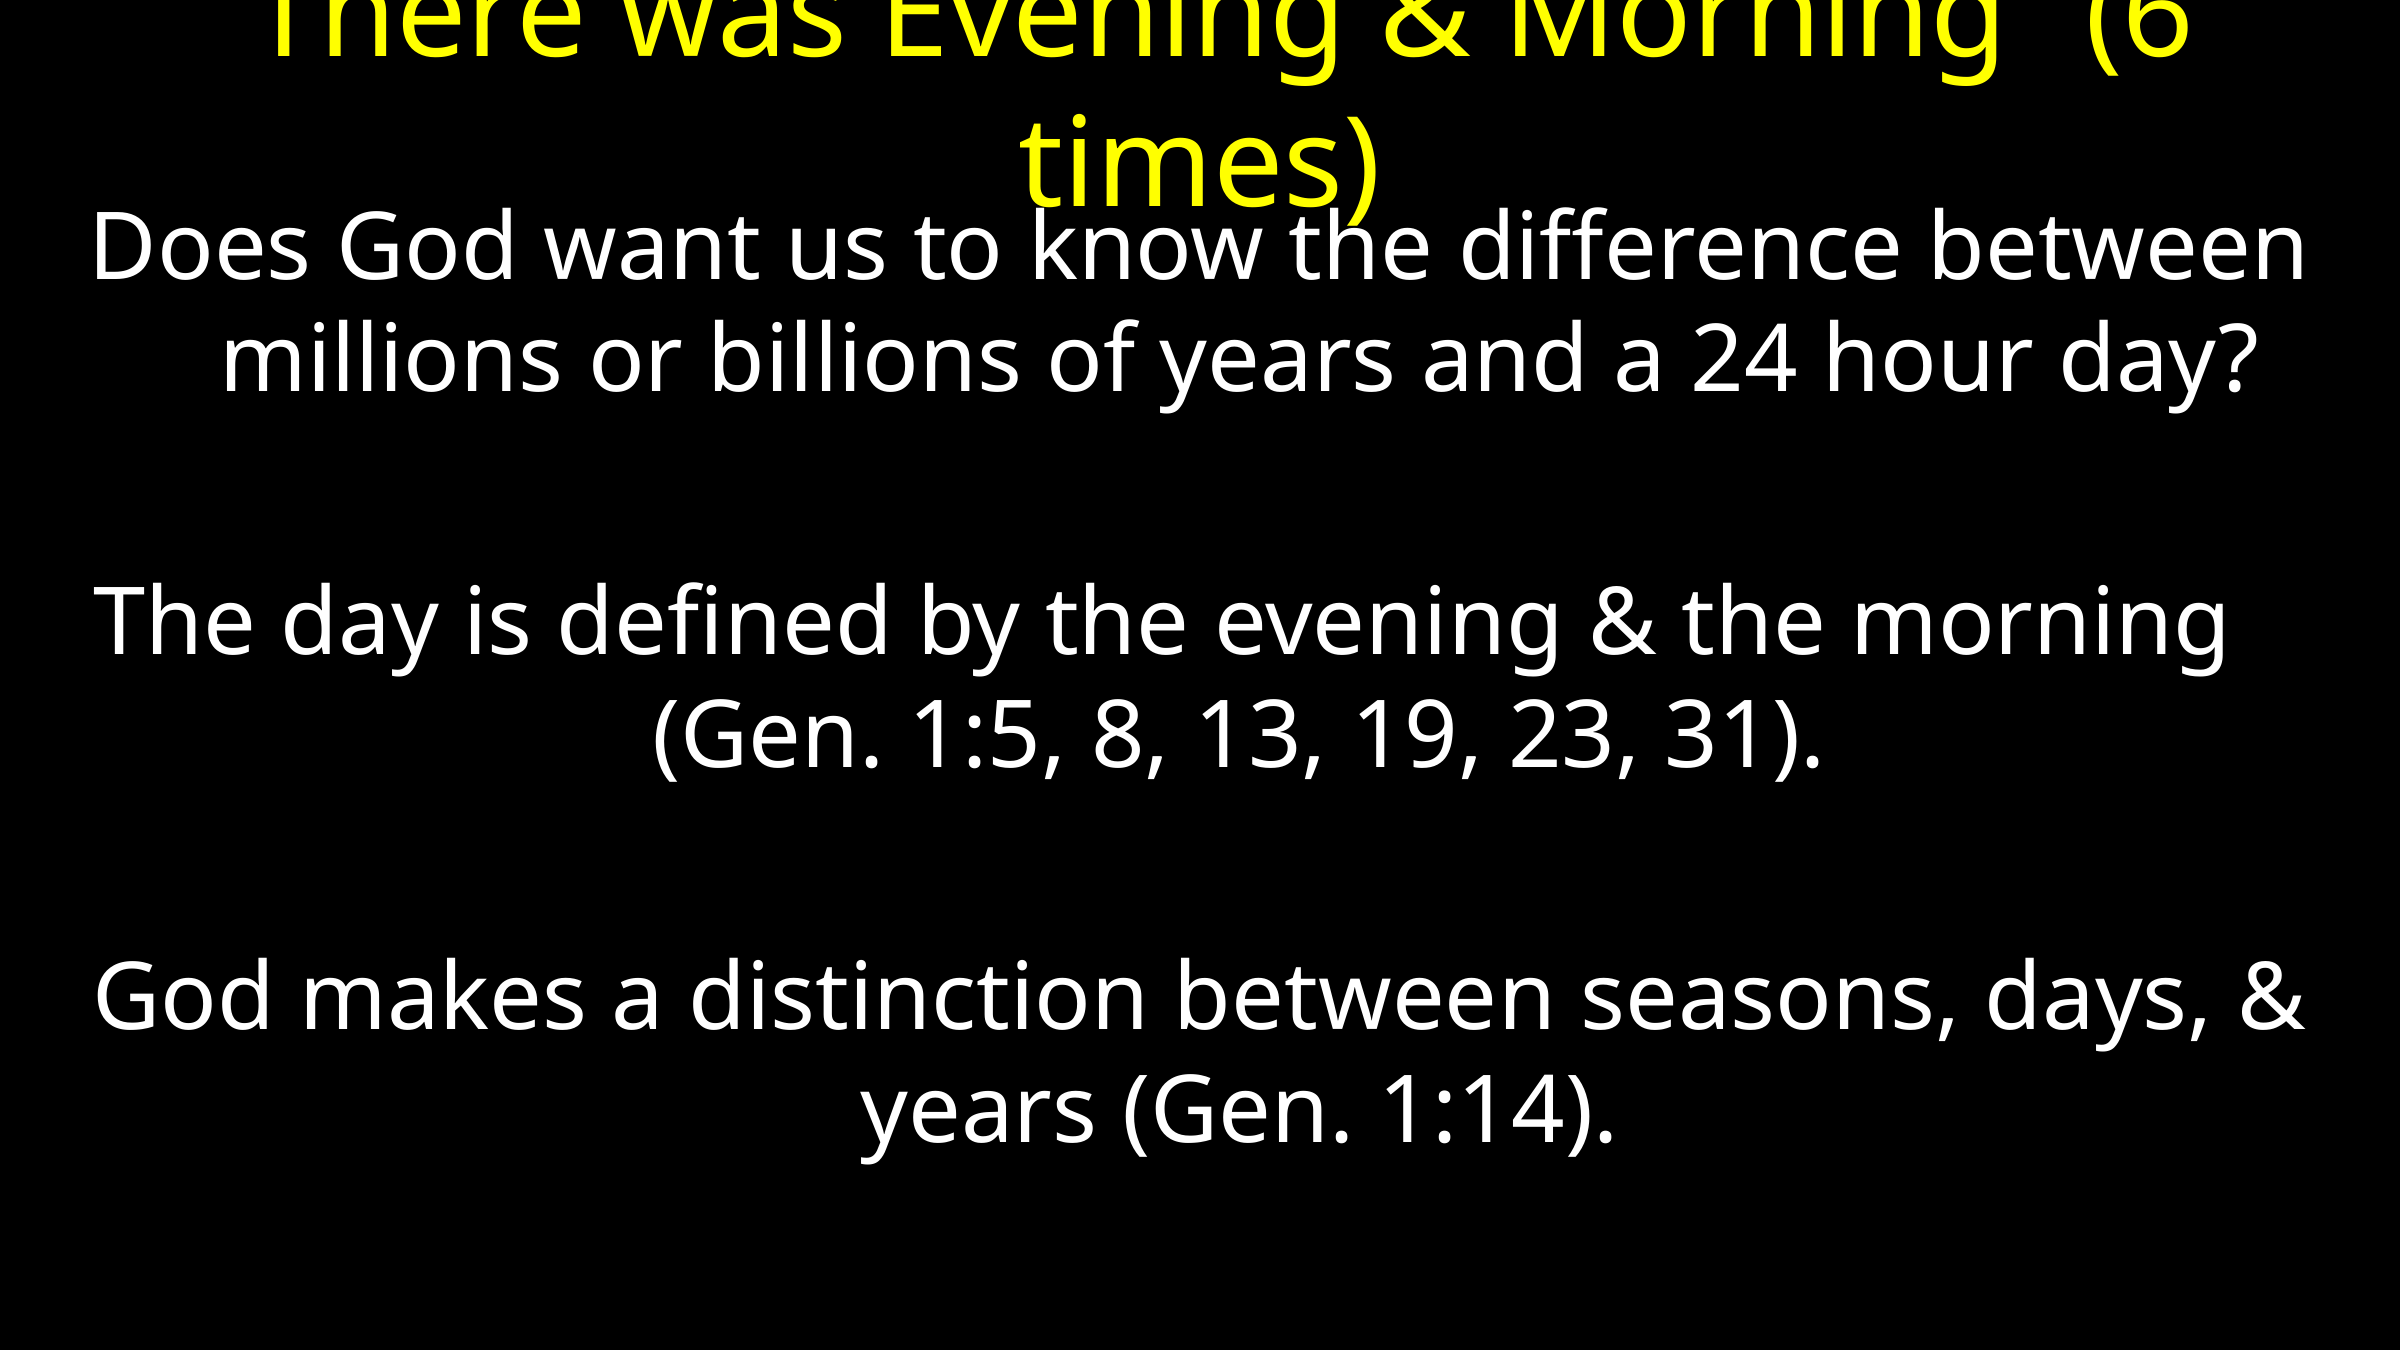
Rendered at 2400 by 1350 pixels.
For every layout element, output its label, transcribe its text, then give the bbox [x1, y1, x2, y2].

title “There was Evening & Morning” (6 times) [0, 0, 2400, 163]
list Does God want us to know the difference between millions or billions of years and a 24 hour day? The day is defined by the evening & the morning (Gen. 1:5, 8, 13, 19, 23, 31). God makes a distinction between seasons, days, & years (Gen. 1:14). [0, 174, 2400, 1350]
